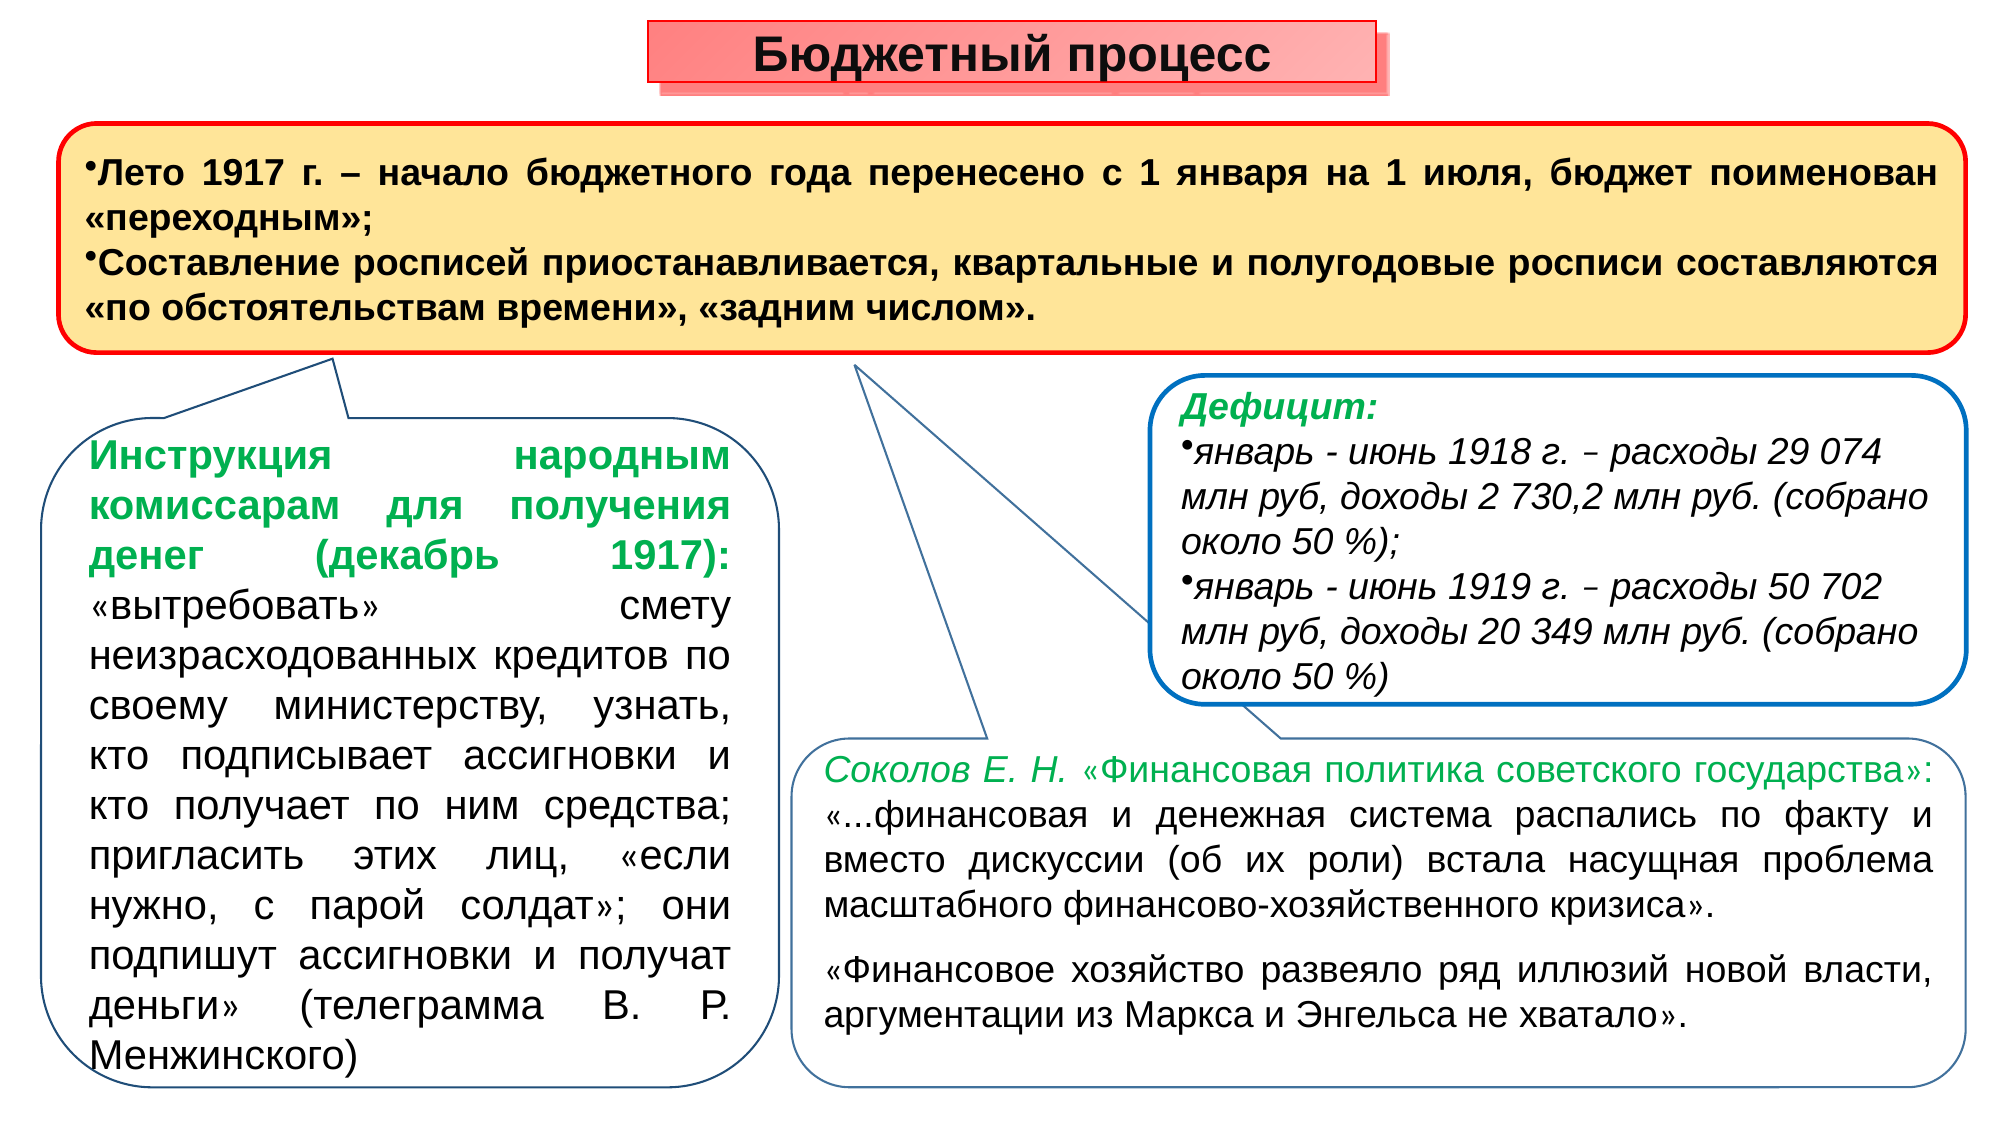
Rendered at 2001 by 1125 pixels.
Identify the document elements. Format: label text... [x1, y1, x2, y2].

text_box Соколов Е. Н. «Финансовая политика советского государства»: «...финансовая и денежная система распались по факту и вместо дискуссии (об их роли) встала насущная проблема масштабного финансово-хозяйственного кризиса». «Финансовое хозяйство развеяло ряд иллюзий новой власти, аргументации из Маркса и Энгельса не хватало». [791, 364, 1966, 1088]
text_box Дефицит: январь - июнь 1918 г. – расходы 29 074 млн руб, доходы 2 730,2 млн руб. (собрано около 50 %); январь - июнь 1919 г. – расходы 50 702 млн руб, доходы 20 349 млн руб. (собрано около 50 %) [1149, 375, 1967, 705]
text_box Лето 1917 г. – начало бюджетного года перенесено с 1 января на 1 июля, бюджет поименован «переходным»; Составление росписей приостанавливается, квартальные и полугодовые росписи составляются «по обстоятельствам времени», «задним числом». [58, 123, 1966, 353]
text_box Инструкция народным комиссарам для получения денег (декабрь 1917): «вытребовать» смету неизрасходованных кредитов по своему министерству, узнать, кто подписывает ассигновки и кто получает по ним средства; пригласить этих лиц, «если нужно, с парой солдат»; они подпишут ассигновки и получат деньги» (телеграмма В. Р. Менжинского) [40, 358, 779, 1088]
text_box Бюджетный процесс [648, 20, 1377, 58]
text_box [371, 58, 1610, 124]
